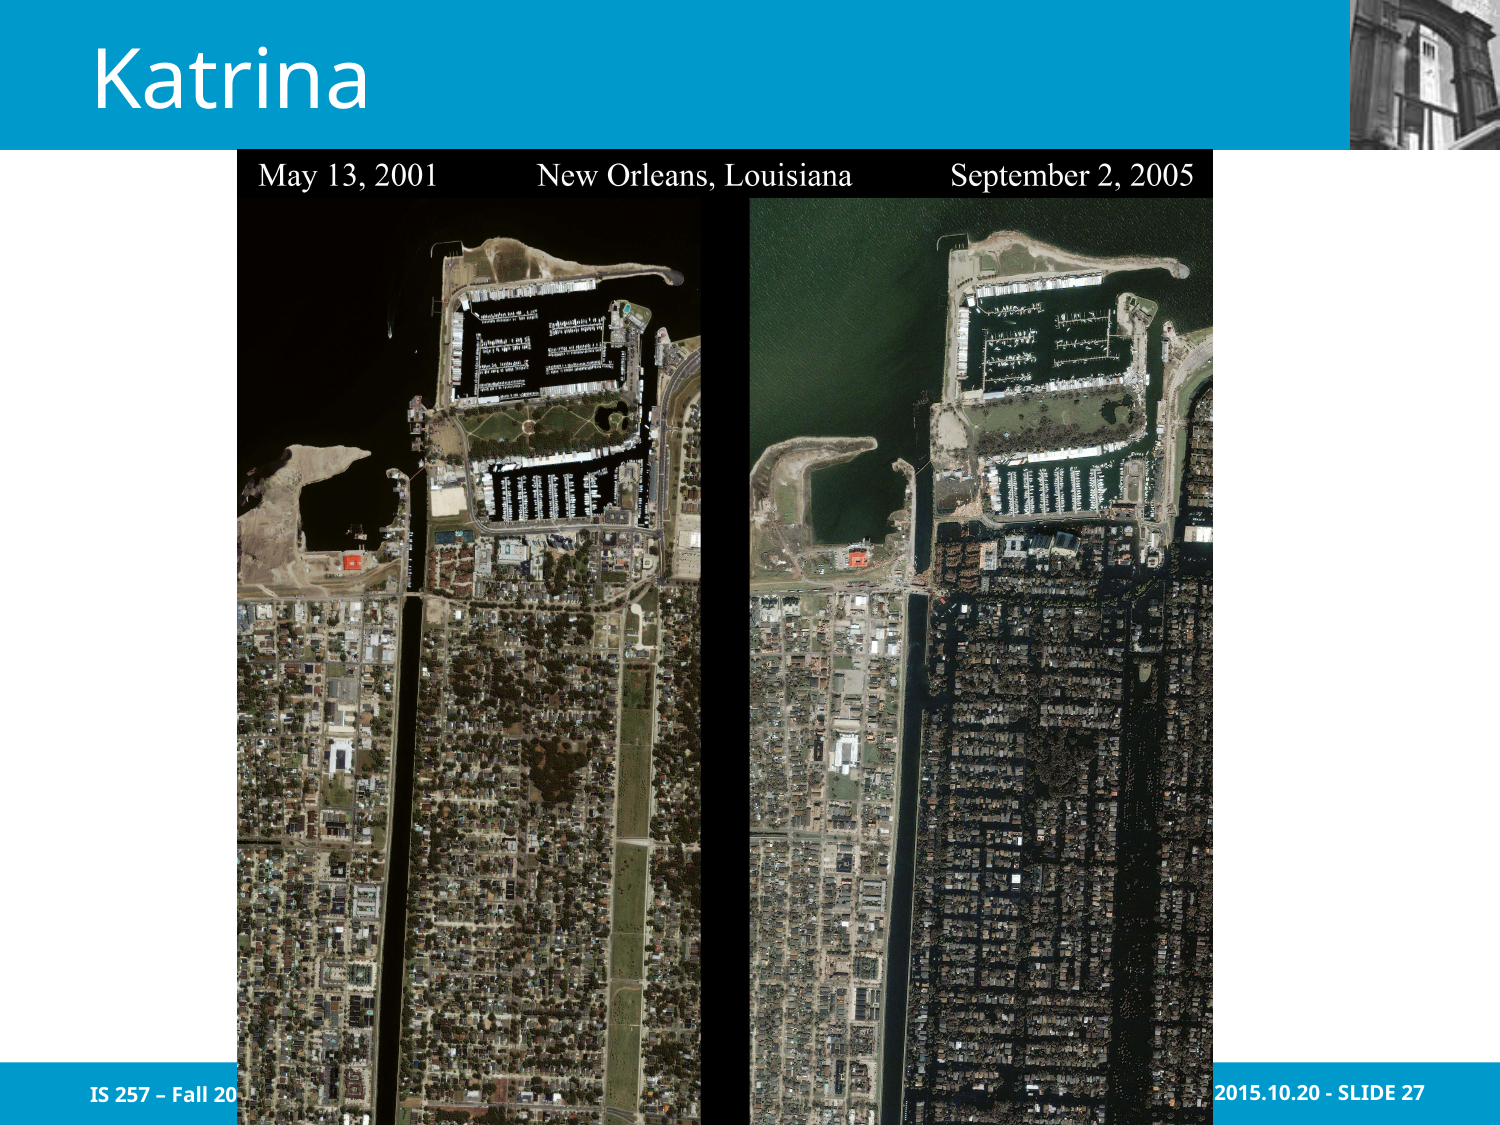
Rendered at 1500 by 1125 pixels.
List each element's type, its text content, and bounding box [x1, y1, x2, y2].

title Katrina [75, 0, 1350, 150]
slide_number IS 257 – Fall 2015 [75, 1062, 232, 1125]
picture [1351, 0, 1500, 150]
picture [237, 150, 1213, 1125]
